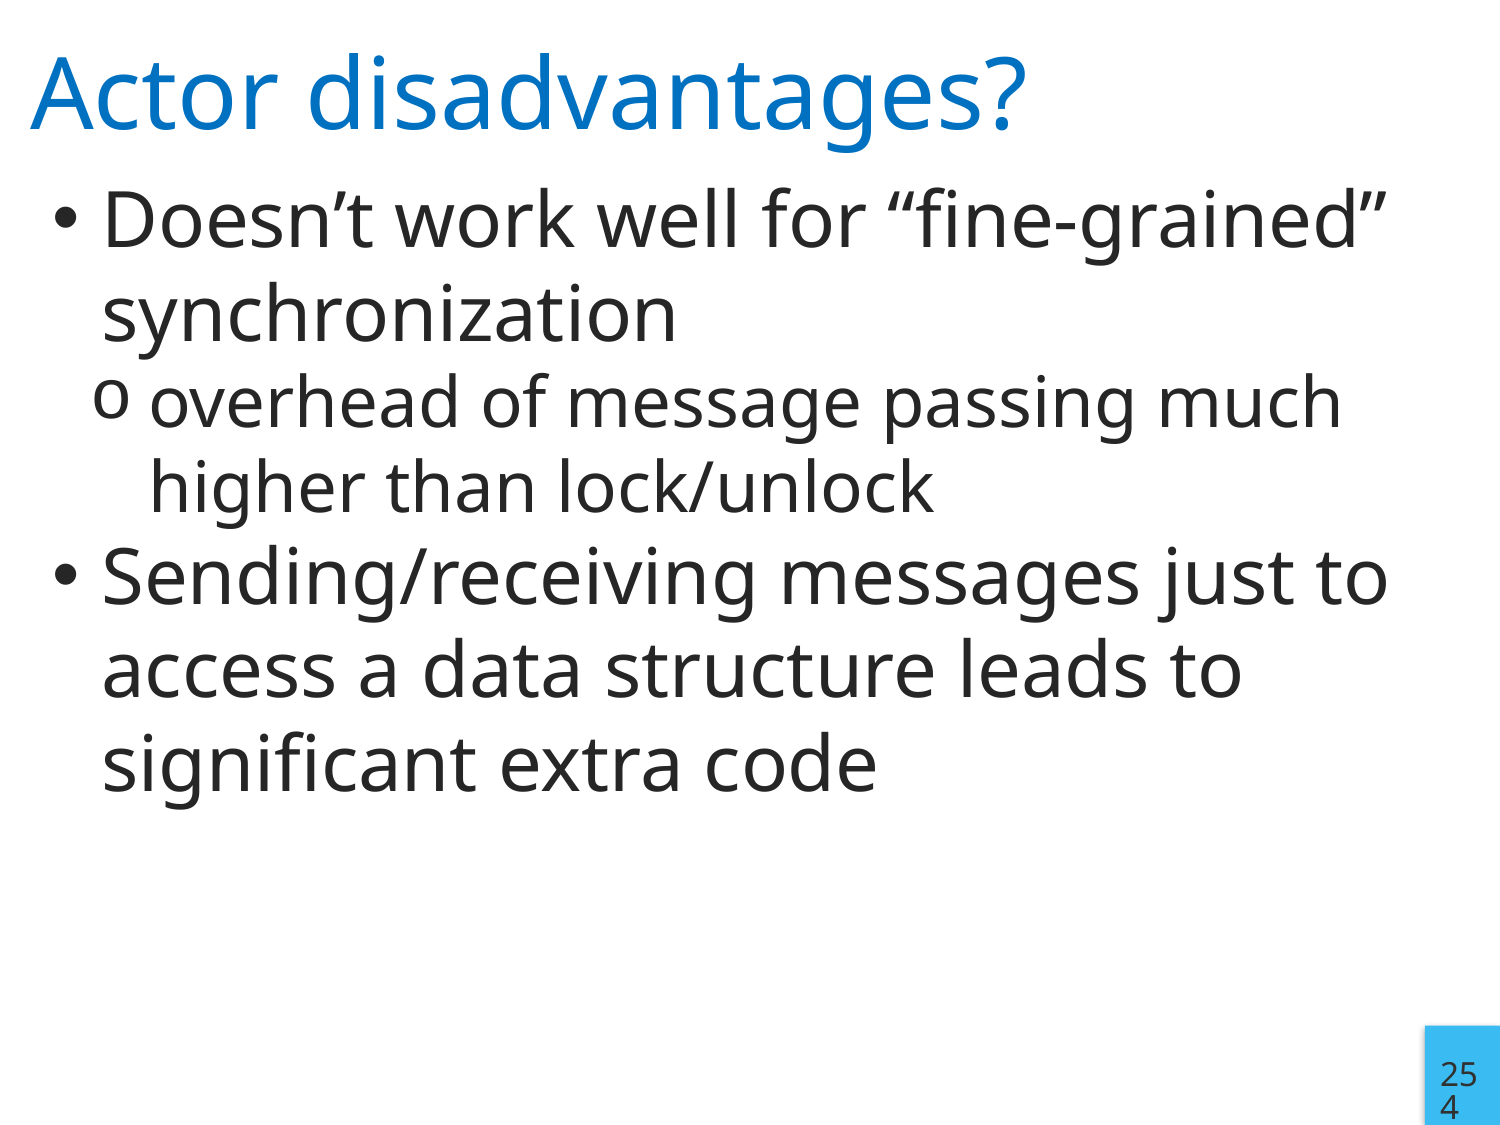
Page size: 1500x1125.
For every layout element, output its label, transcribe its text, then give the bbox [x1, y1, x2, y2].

slide_number 254 [1425, 1025, 1500, 1125]
title Actor disadvantages? [15, 16, 1485, 163]
list Doesn’t work well for “fine-grained” synchronization overhead of message passing much higher than lock/unlock Sending/receiving messages just to access a data structure leads to significant extra code [37, 163, 1463, 1105]
